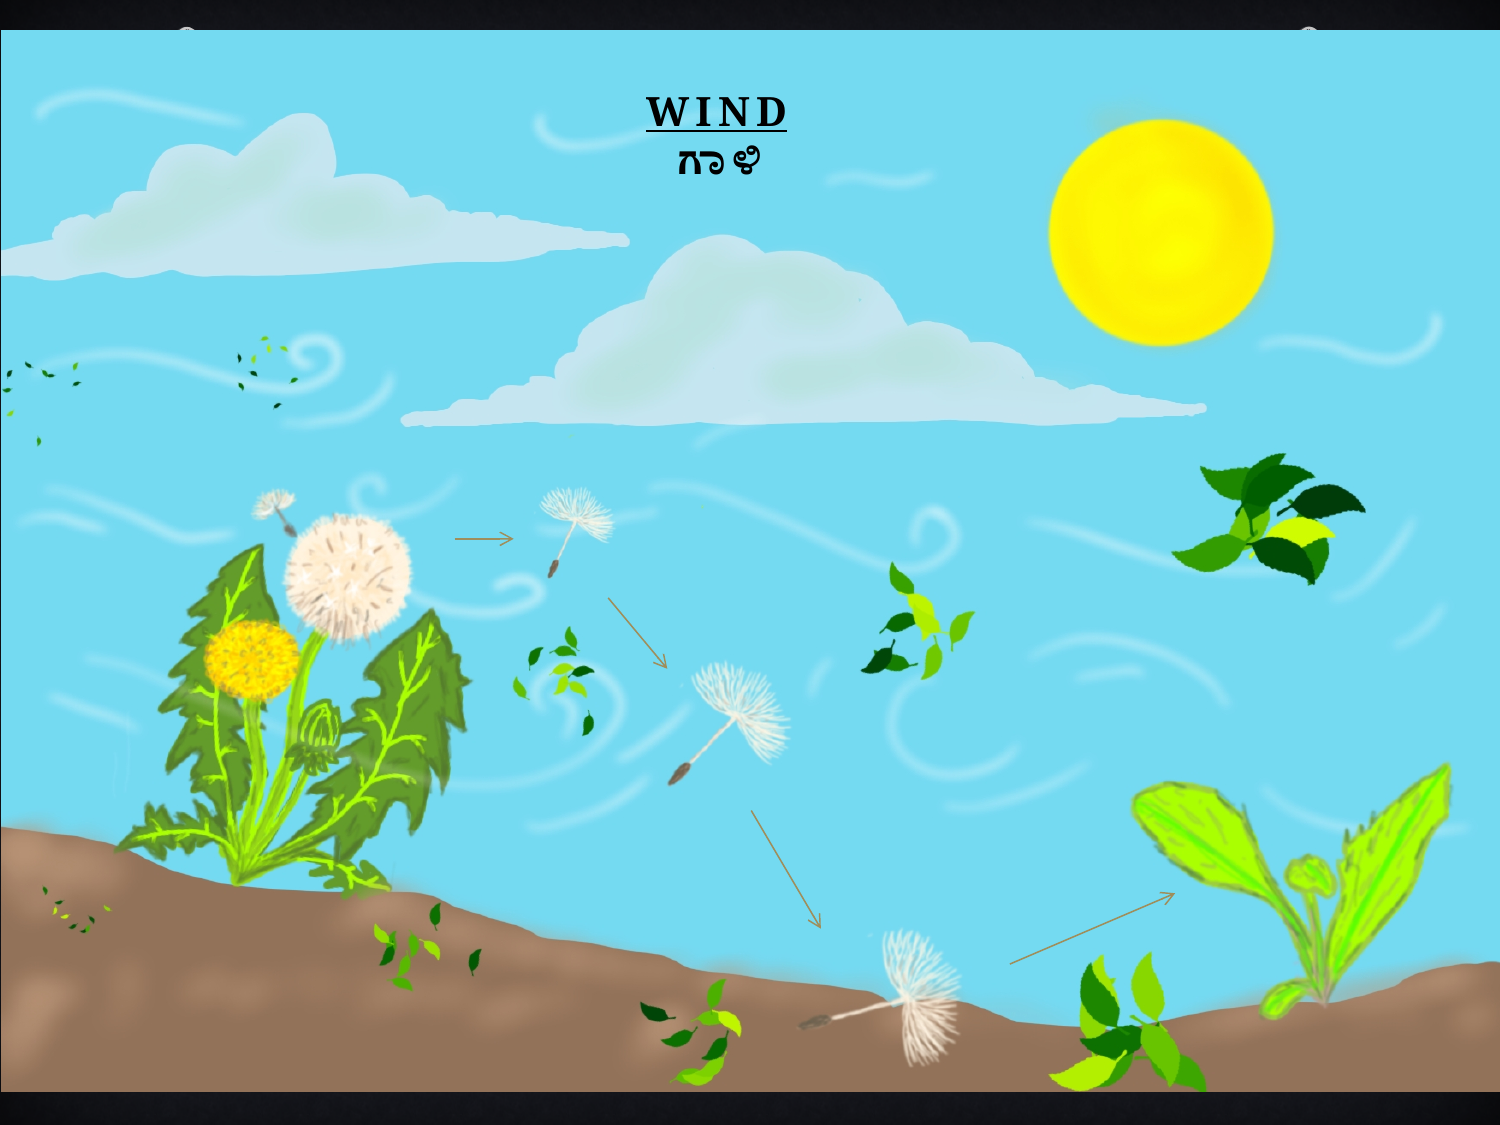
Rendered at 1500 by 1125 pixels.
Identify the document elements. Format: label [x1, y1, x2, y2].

text_box [750, 810, 822, 929]
picture [0, 0, 1500, 1125]
text_box [1009, 892, 1176, 965]
text_box [607, 597, 668, 669]
